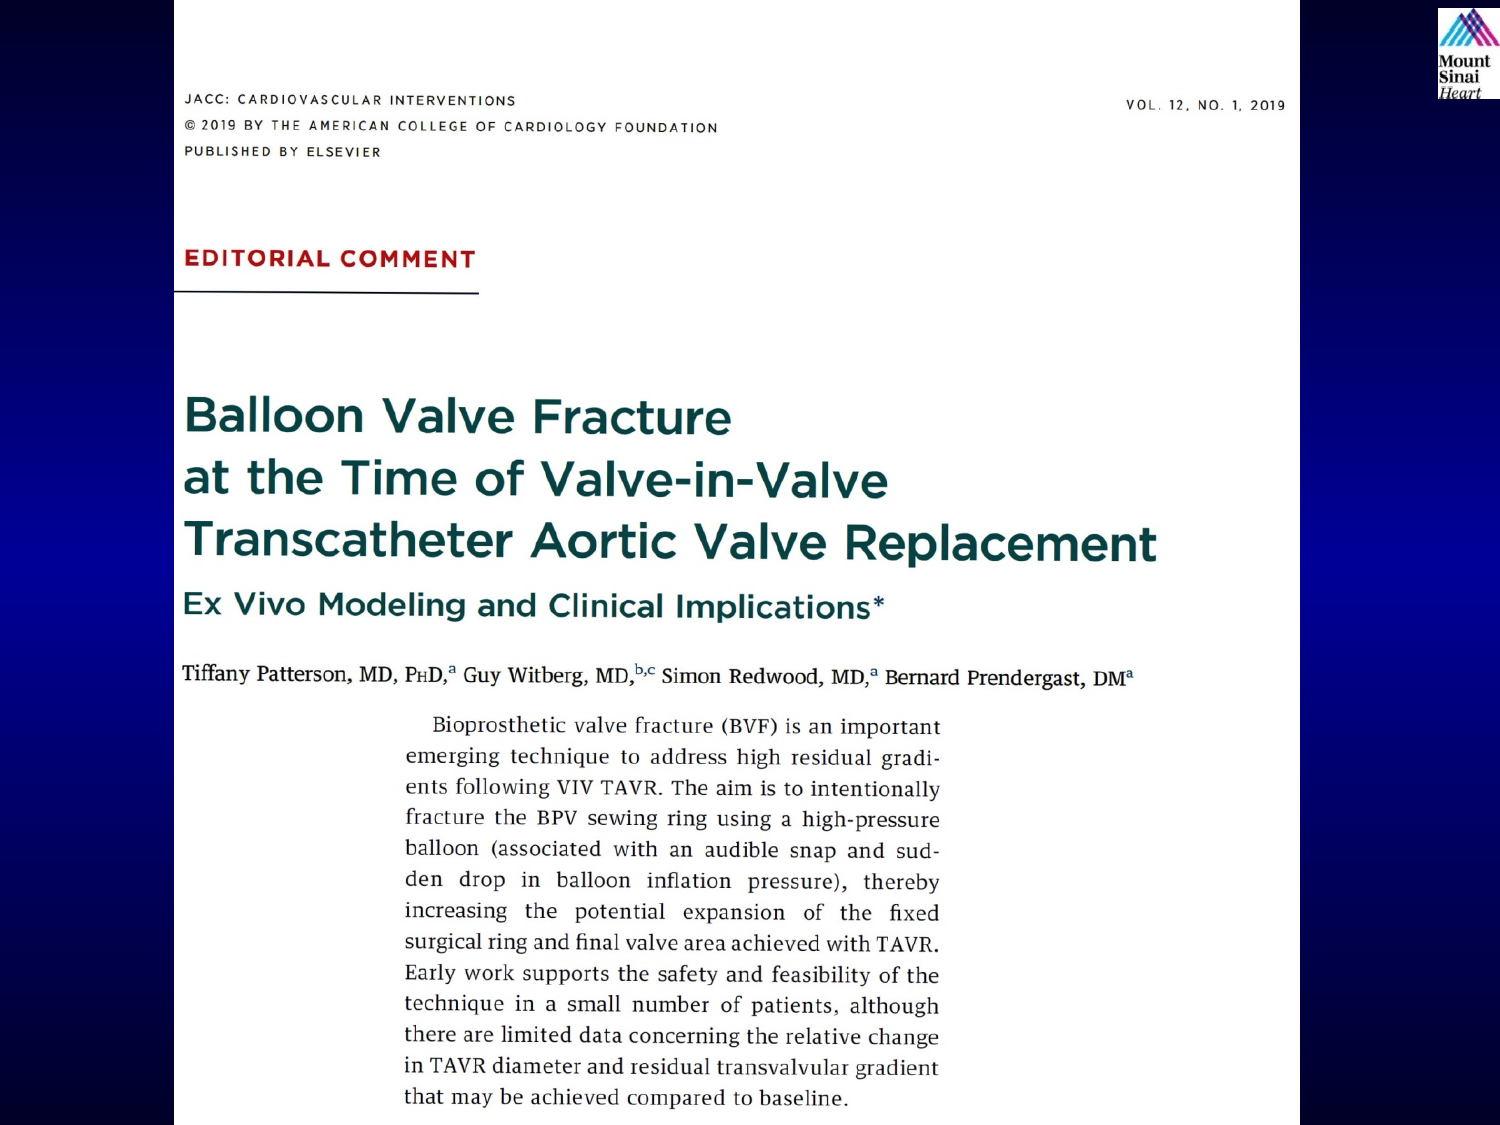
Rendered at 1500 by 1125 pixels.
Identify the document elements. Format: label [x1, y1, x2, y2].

picture [1438, 8, 1500, 99]
picture [174, 0, 1301, 1125]
